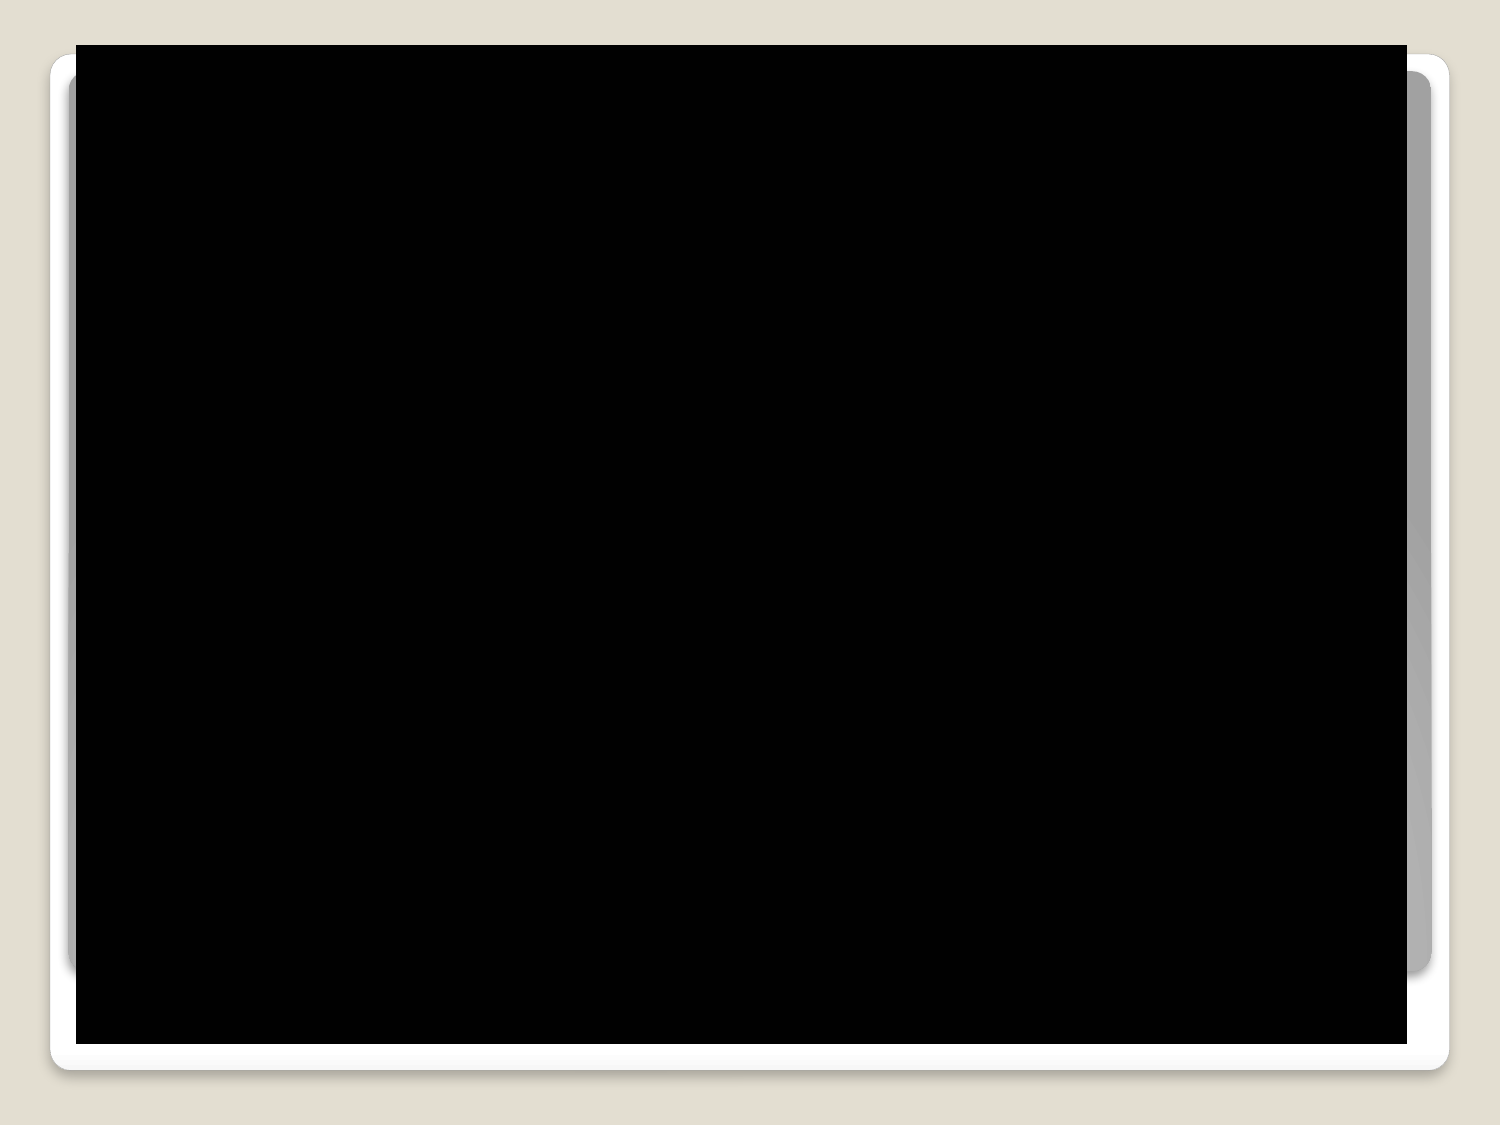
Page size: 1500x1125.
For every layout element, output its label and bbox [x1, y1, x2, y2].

list [75, 44, 1409, 1045]
